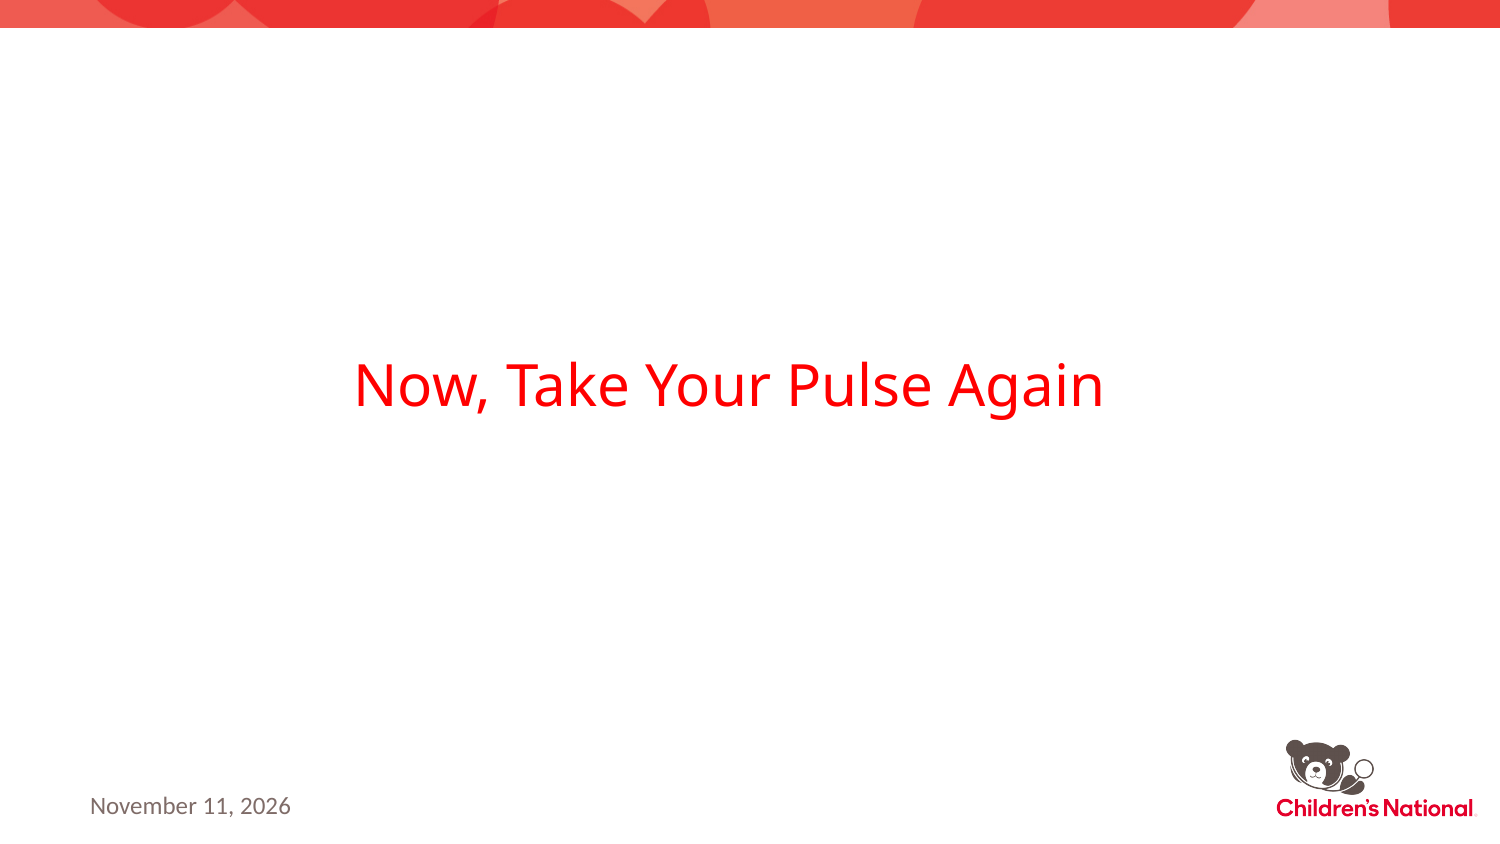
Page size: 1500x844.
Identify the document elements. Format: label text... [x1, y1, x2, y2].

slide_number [75, 782, 425, 827]
title Now, Take Your Pulse Again [54, 340, 1405, 482]
picture [1249, 712, 1500, 844]
picture [0, 0, 1500, 28]
